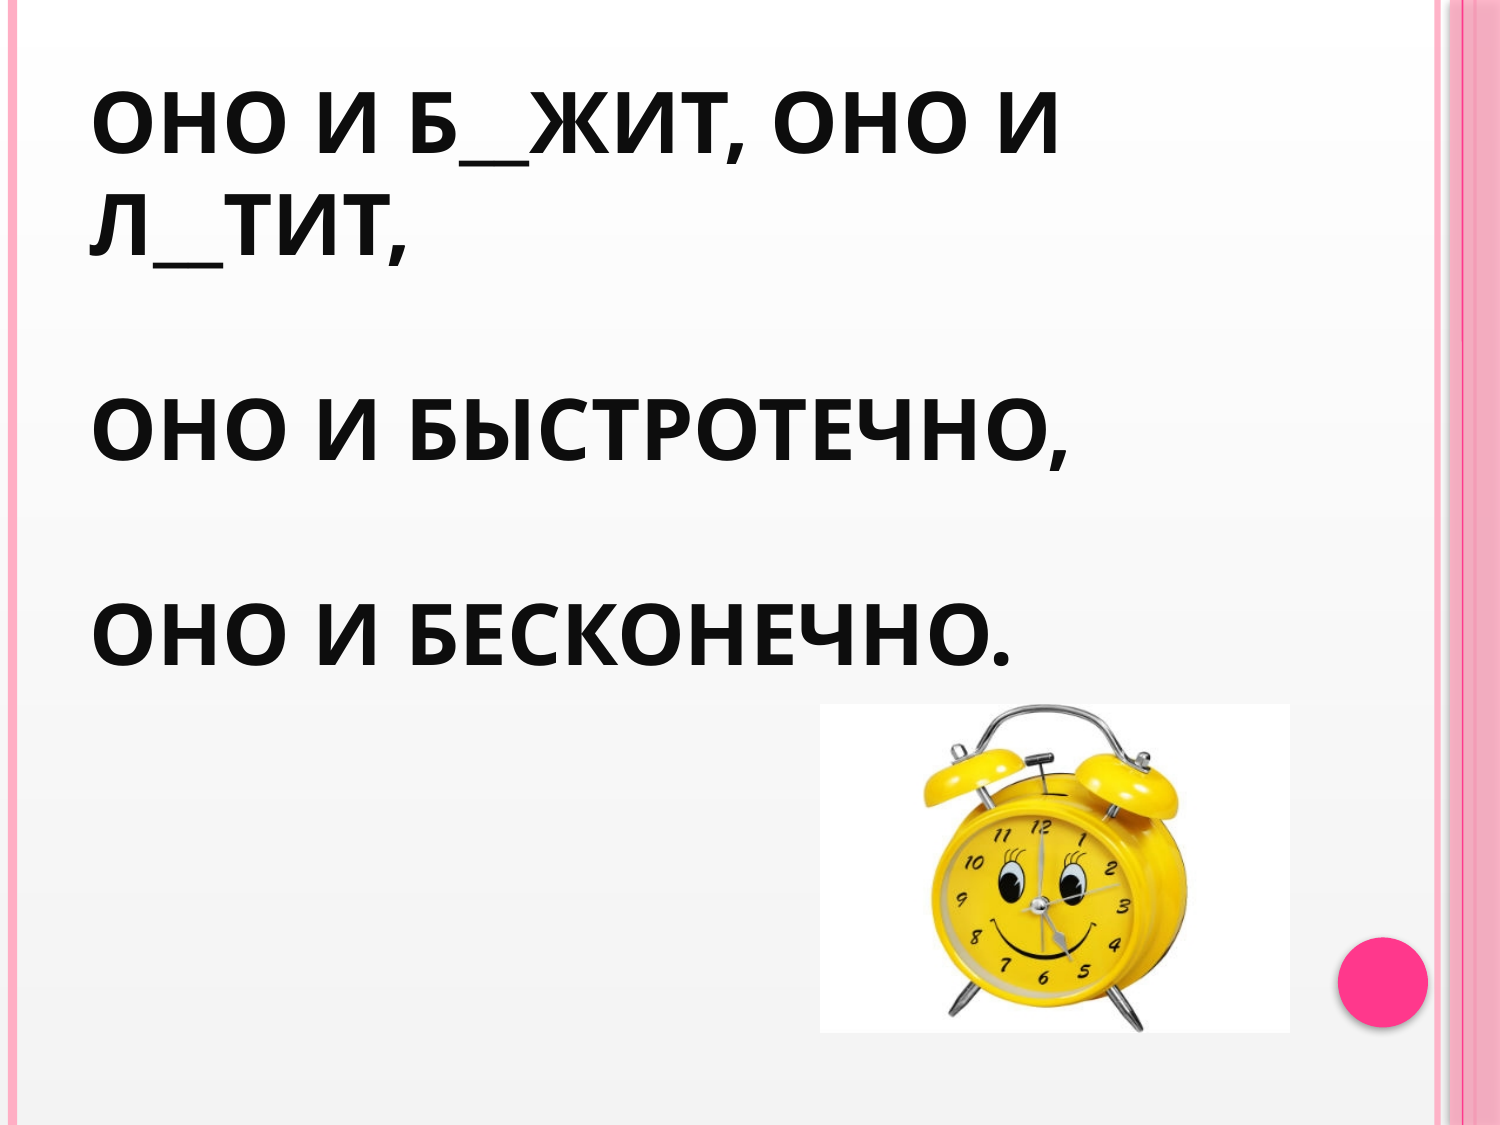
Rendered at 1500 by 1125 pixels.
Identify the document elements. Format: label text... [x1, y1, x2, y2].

picture [820, 703, 1291, 1033]
title Оно и б__жит, оно и л__тит, Оно и быстротечно, оно и бесконечно. [75, 54, 1300, 965]
